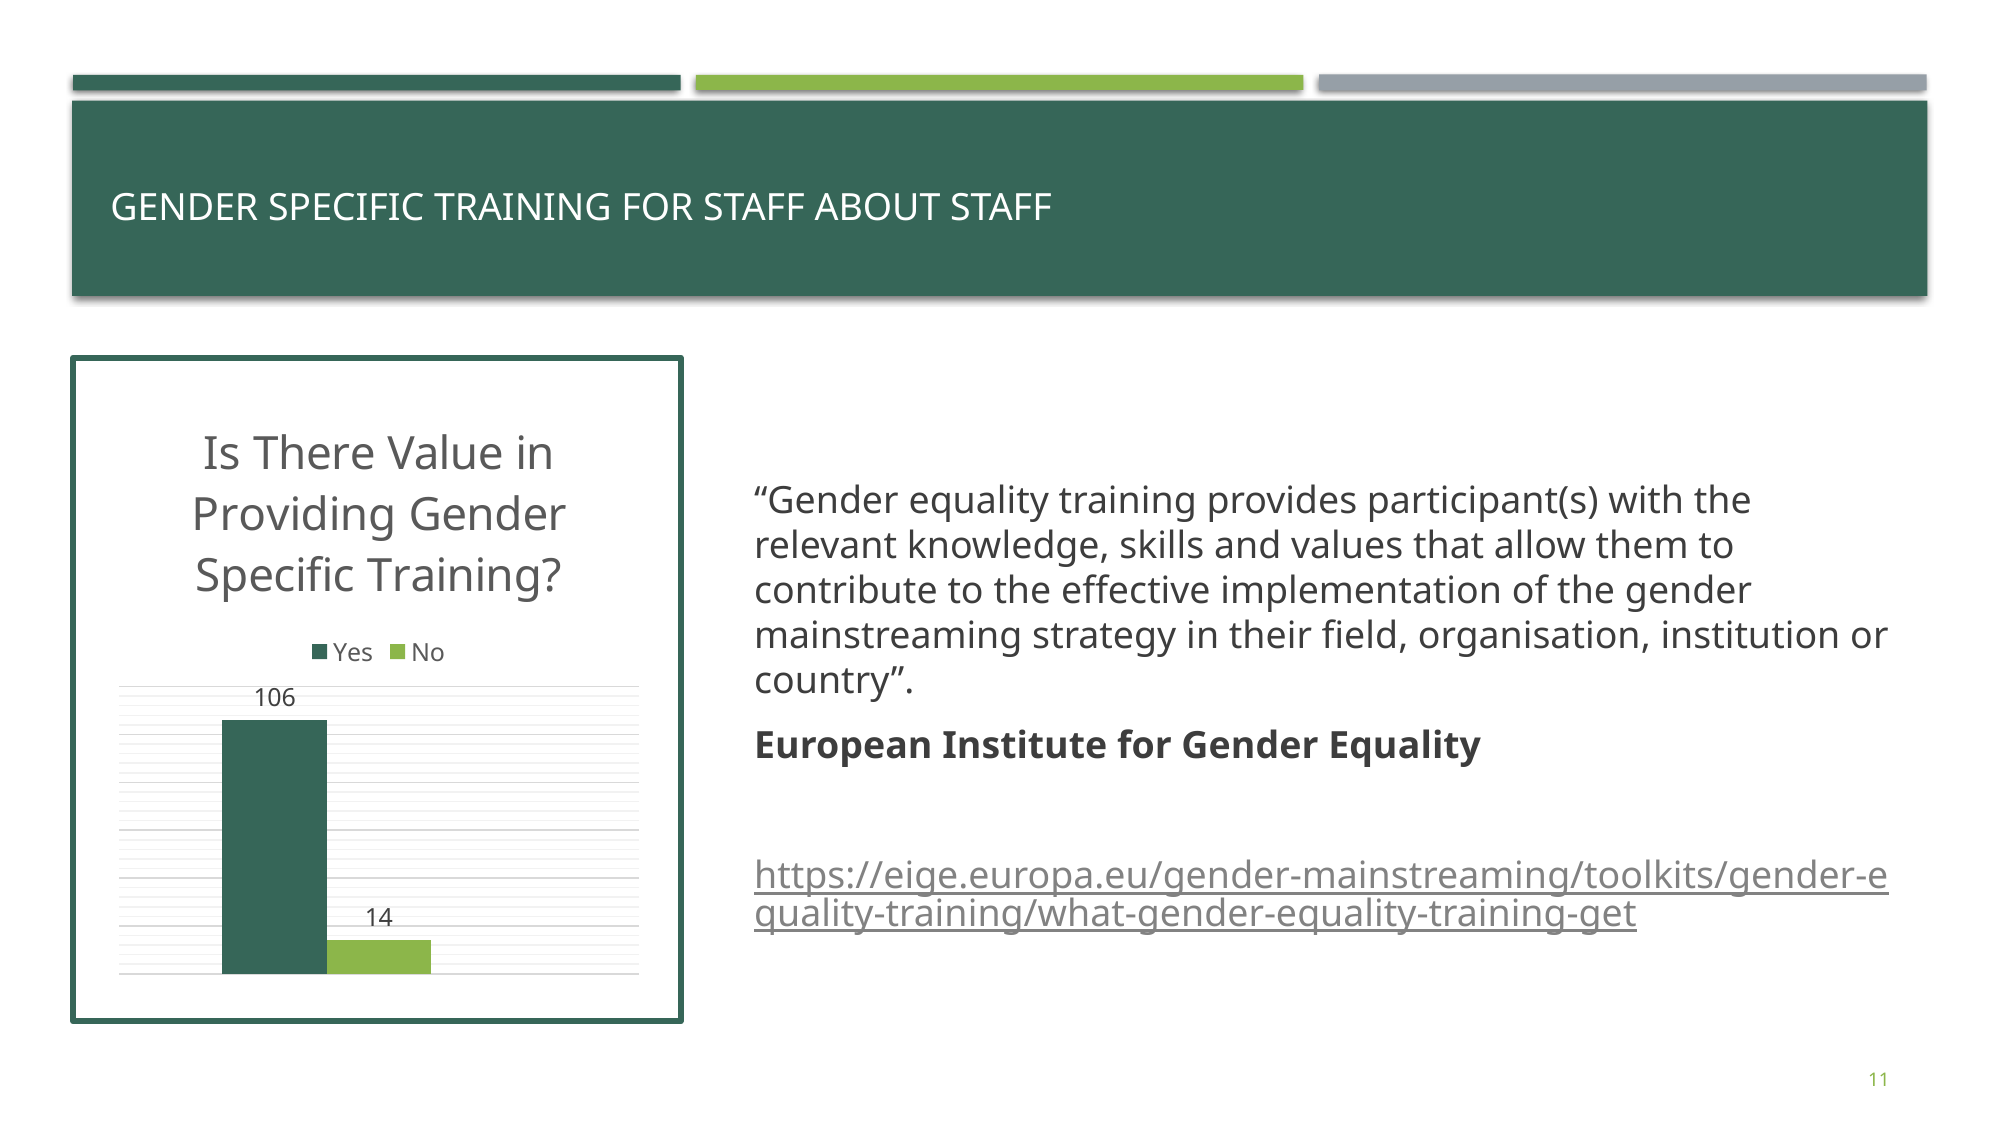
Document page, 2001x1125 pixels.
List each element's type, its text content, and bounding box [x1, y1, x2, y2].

slide_number 11 [1732, 1050, 1905, 1110]
chart [107, 386, 651, 987]
title Gender Specific Training For Staff about staff [95, 115, 1905, 282]
text_box “Gender equality training provides participant(s) with the relevant knowledge, skills and values that allow them to contribute to the effective implementation of the gender mainstreaming strategy in their field, organisation, institution or country”. European Institute for Gender Equality https://eige.europa.eu/gender-mainstreaming/toolkits/gender-equality-training/what-gender-equality-training-get [739, 357, 1905, 1022]
text_box [71, 356, 682, 1023]
